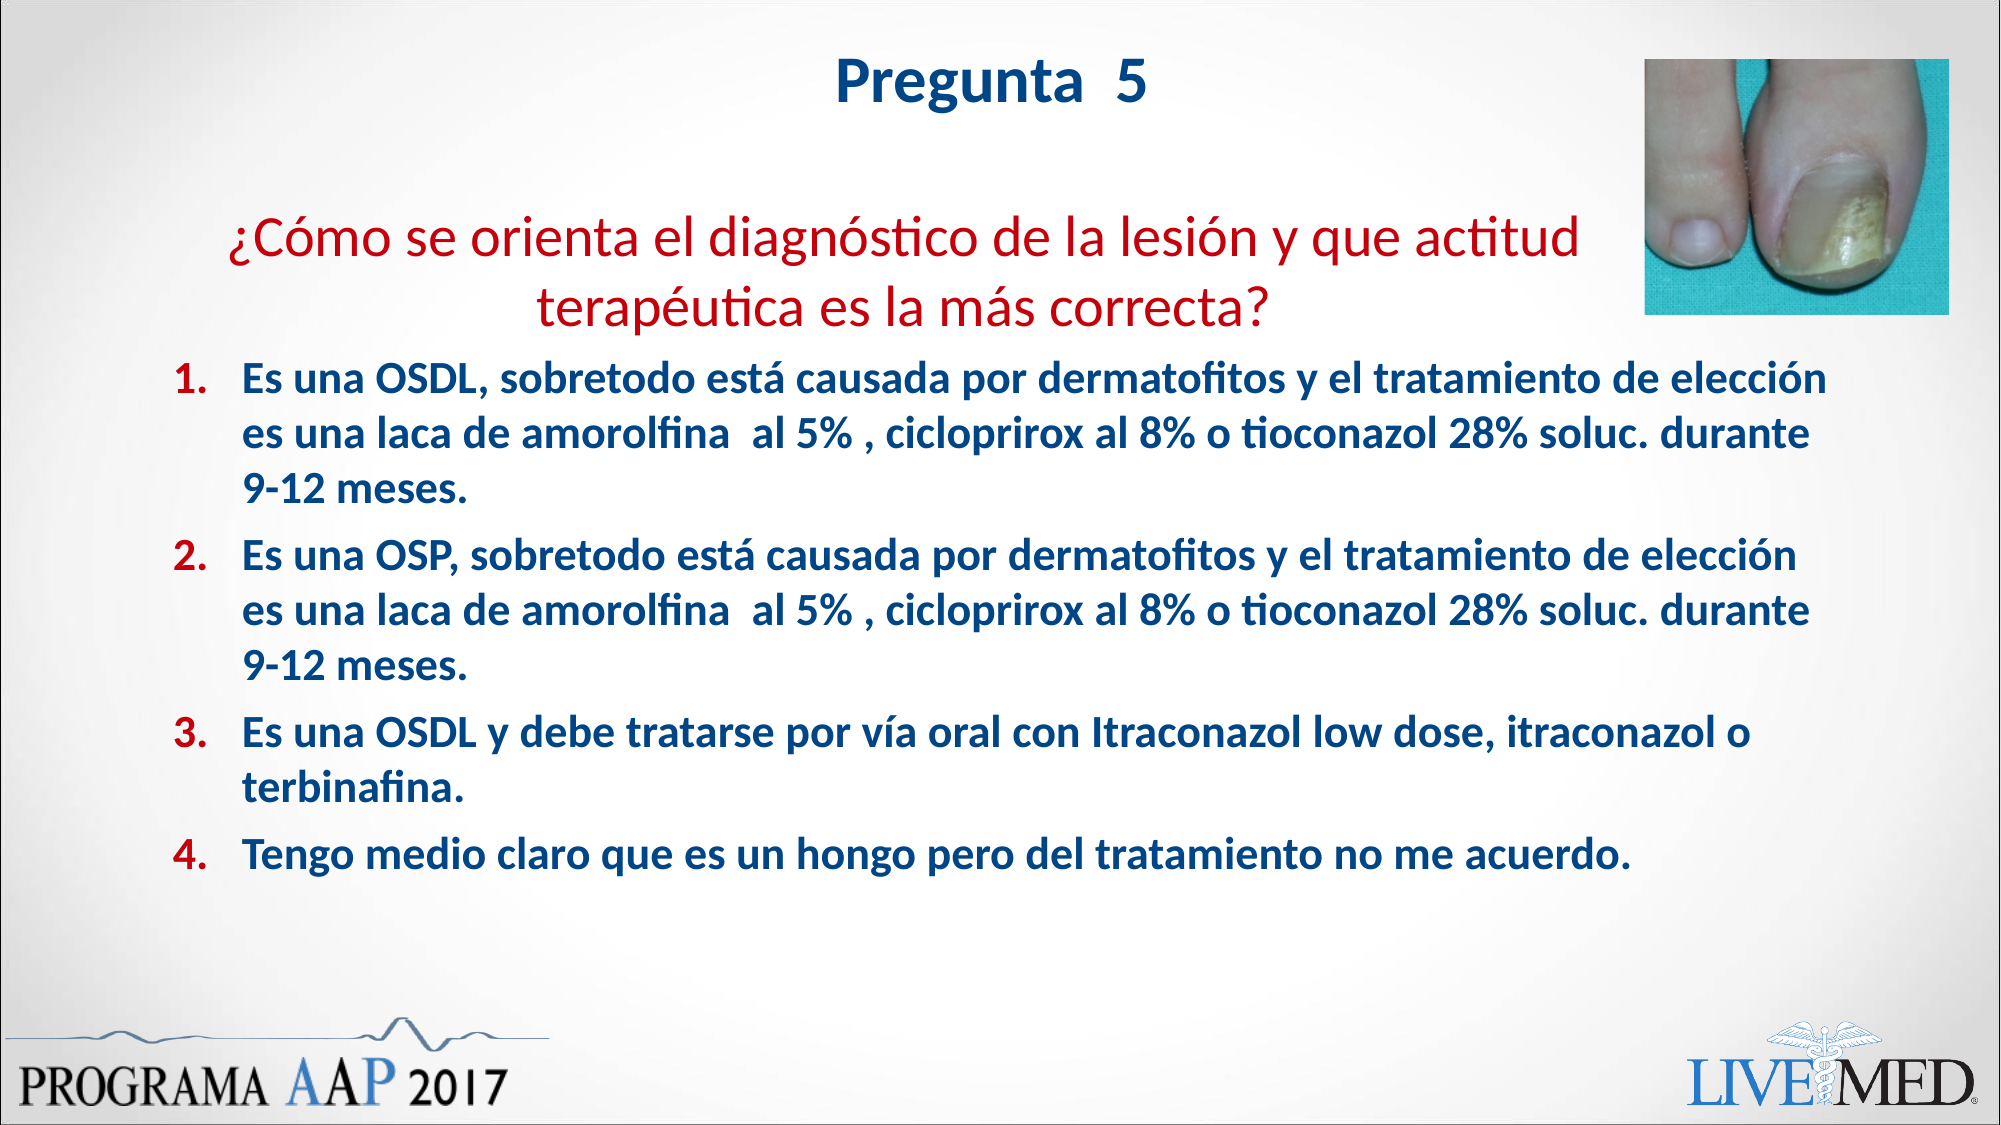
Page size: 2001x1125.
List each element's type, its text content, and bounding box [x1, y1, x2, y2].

list ¿Cómo se orienta el diagnóstico de la lesión y que actitud terapéutica es la más correcta? [157, 175, 1650, 346]
picture [0, 0, 2001, 1125]
title Pregunta 5 [99, 26, 1900, 126]
list Es una OSDL, sobretodo está causada por dermatofitos y el tratamiento de elección es una laca de amorolfina al 5% , cicloprirox al 8% o tioconazol 28% soluc. durante 9-12 meses. Es una OSP, sobretodo está causada por dermatofitos y el tratamiento de elección es una laca de amorolfina al 5% , cicloprirox al 8% o tioconazol 28% soluc. durante 9-12 meses. Es una OSDL y debe tratarse por vía oral con Itraconazol low dose, itraconazol o terbinafina. Tengo medio claro que es un hongo pero del tratamiento no me acuerdo. [157, 339, 1858, 887]
